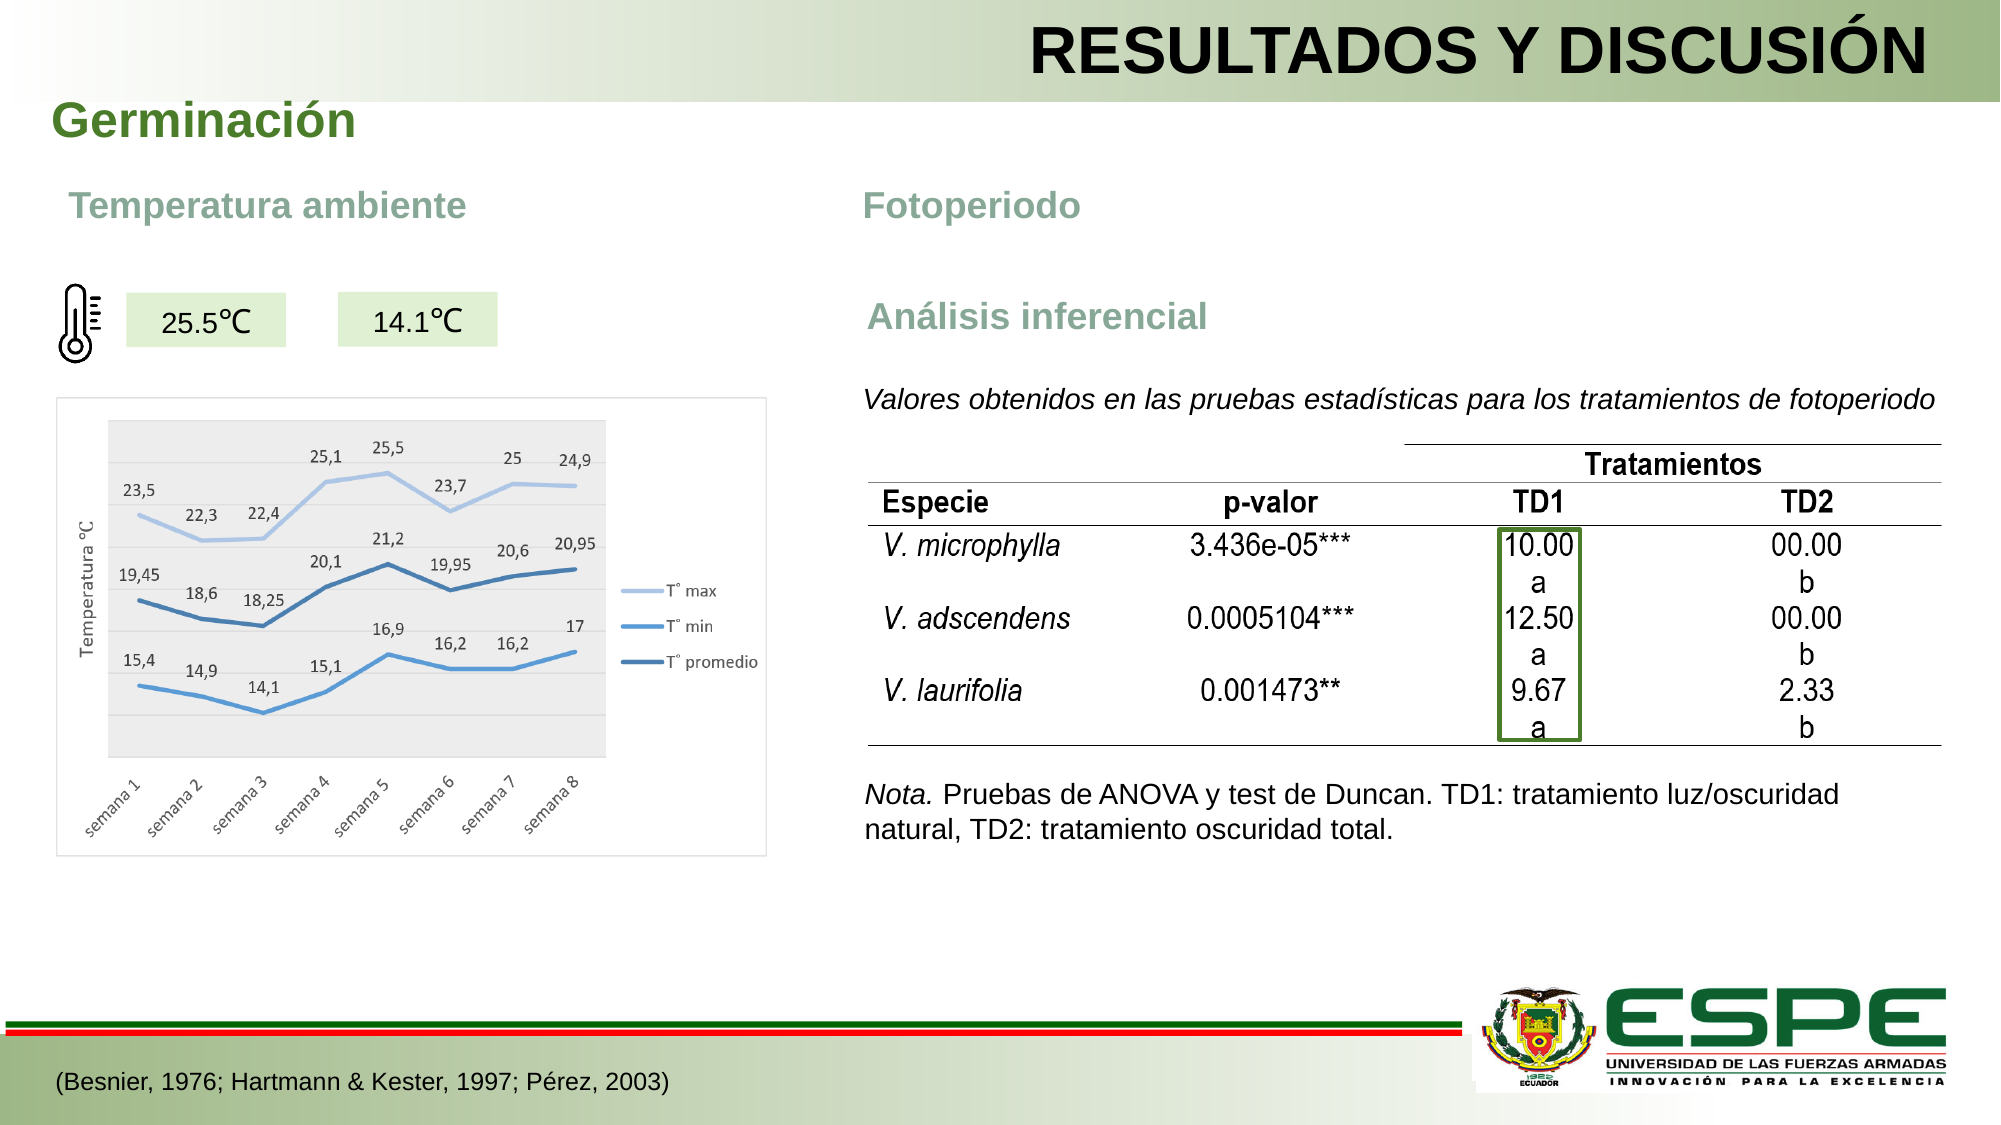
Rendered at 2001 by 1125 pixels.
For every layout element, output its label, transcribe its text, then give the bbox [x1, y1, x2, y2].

text_box Nota. Pruebas de ANOVA y test de Duncan. TD1: tratamiento luz/oscuridad natural, TD2: tratamiento oscuridad total. [849, 767, 1946, 853]
picture [863, 439, 1947, 751]
picture [1472, 976, 1977, 1094]
picture [53, 394, 771, 859]
picture [31, 275, 127, 371]
text_box Fotoperiodo [847, 173, 1292, 234]
text_box 25.5℃ [131, 292, 287, 348]
text_box (Besnier, 1976; Hartmann & Kester, 1997; Pérez, 2003) [40, 1058, 973, 1103]
title RESULTADOS Y DISCUSIÓN [116, 0, 1945, 102]
text_box Germinación [36, 80, 1141, 156]
text_box Temperatura ambiente [53, 173, 498, 234]
text_box 14.1℃ [337, 291, 498, 347]
text_box Análisis inferencial [851, 285, 1296, 345]
text_box Valores obtenidos en las pruebas estadísticas para los tratamientos de fotoperiodo [847, 372, 1979, 423]
